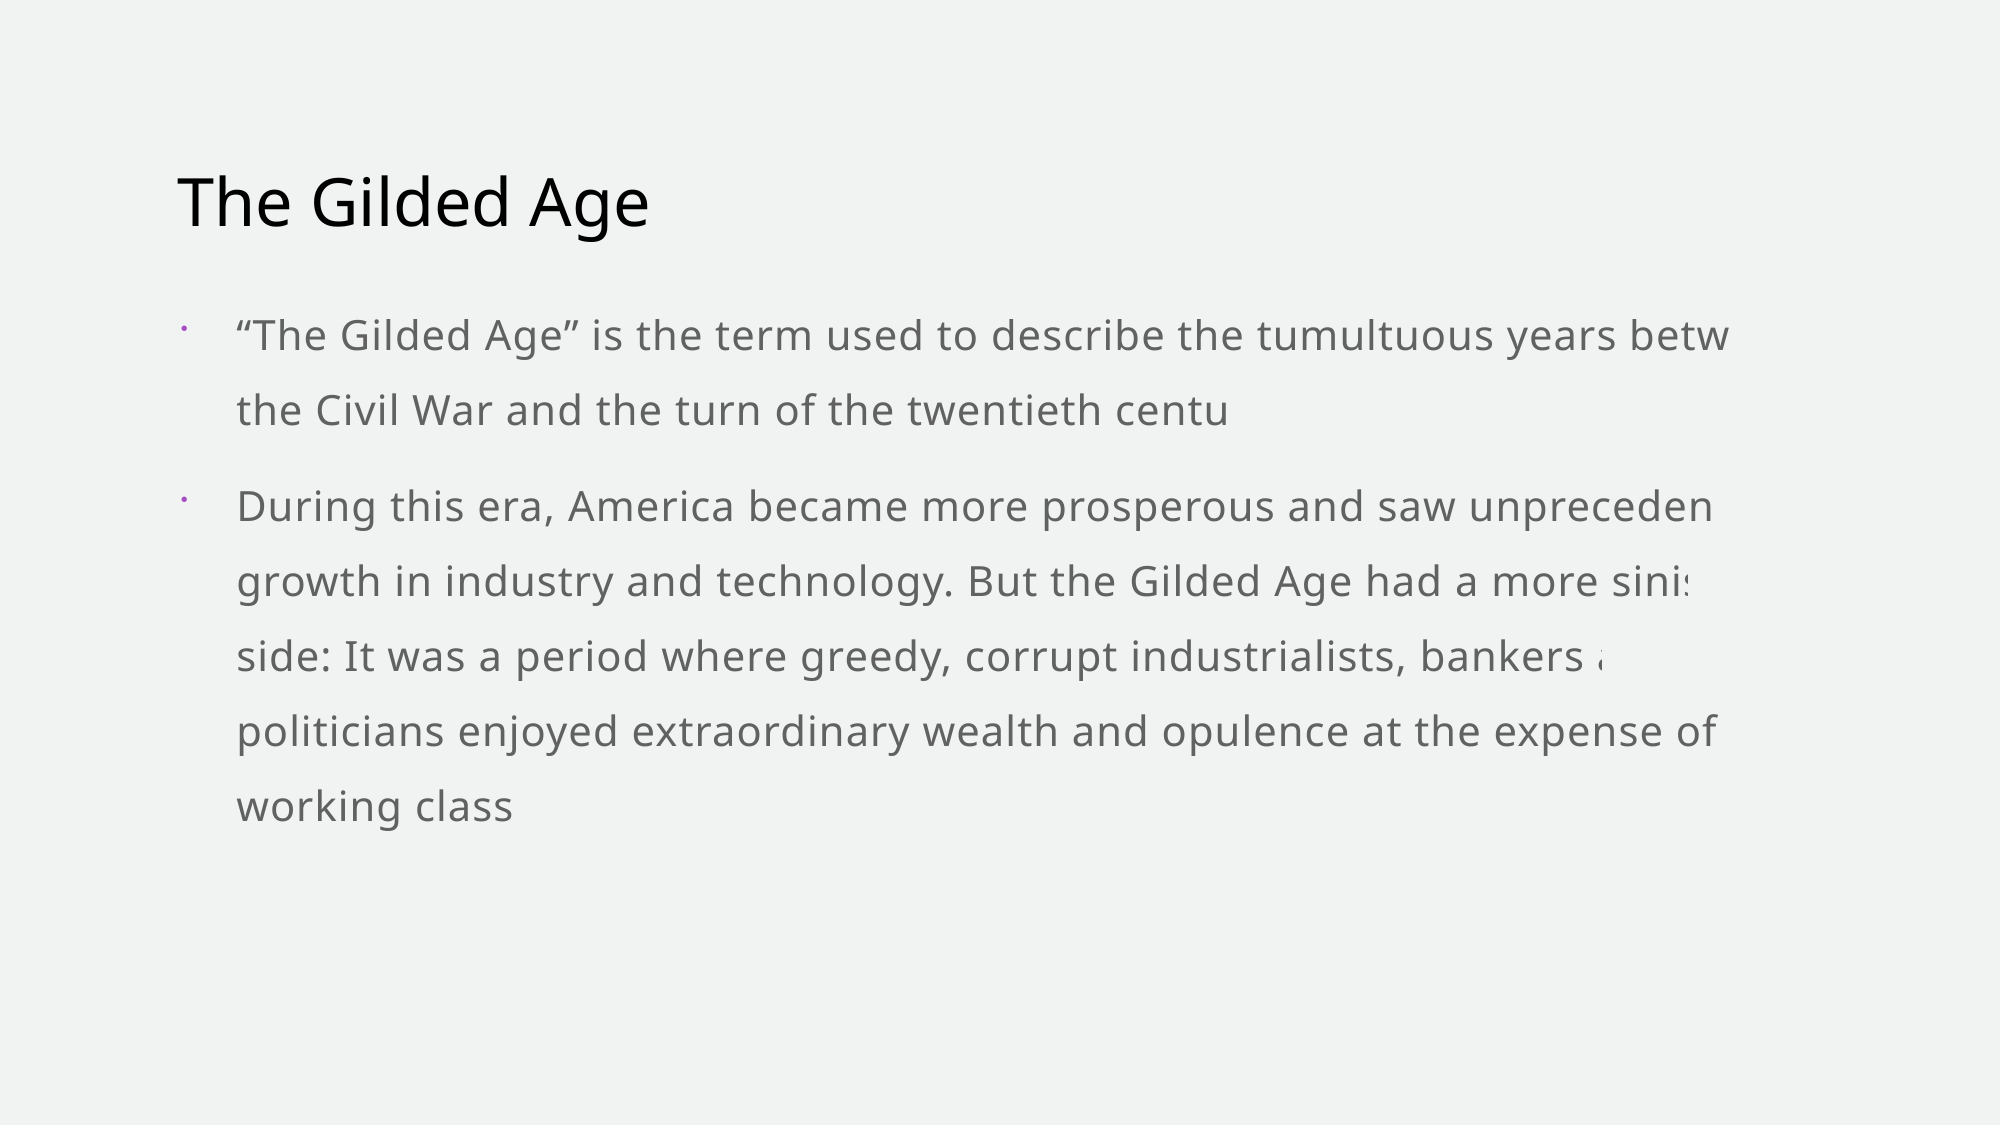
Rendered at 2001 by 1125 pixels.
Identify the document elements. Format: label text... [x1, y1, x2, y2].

title The Gilded Age [162, 64, 1838, 248]
list “The Gilded Age” is the term used to describe the tumultuous years between the Civil War and the turn of the twentieth century. During this era, America became more prosperous and saw unprecedented growth in industry and technology. But the Gilded Age had a more sinister side: It was a period where greedy, corrupt industrialists, bankers and politicians enjoyed extraordinary wealth and opulence at the expense of the working class. [162, 276, 1838, 940]
